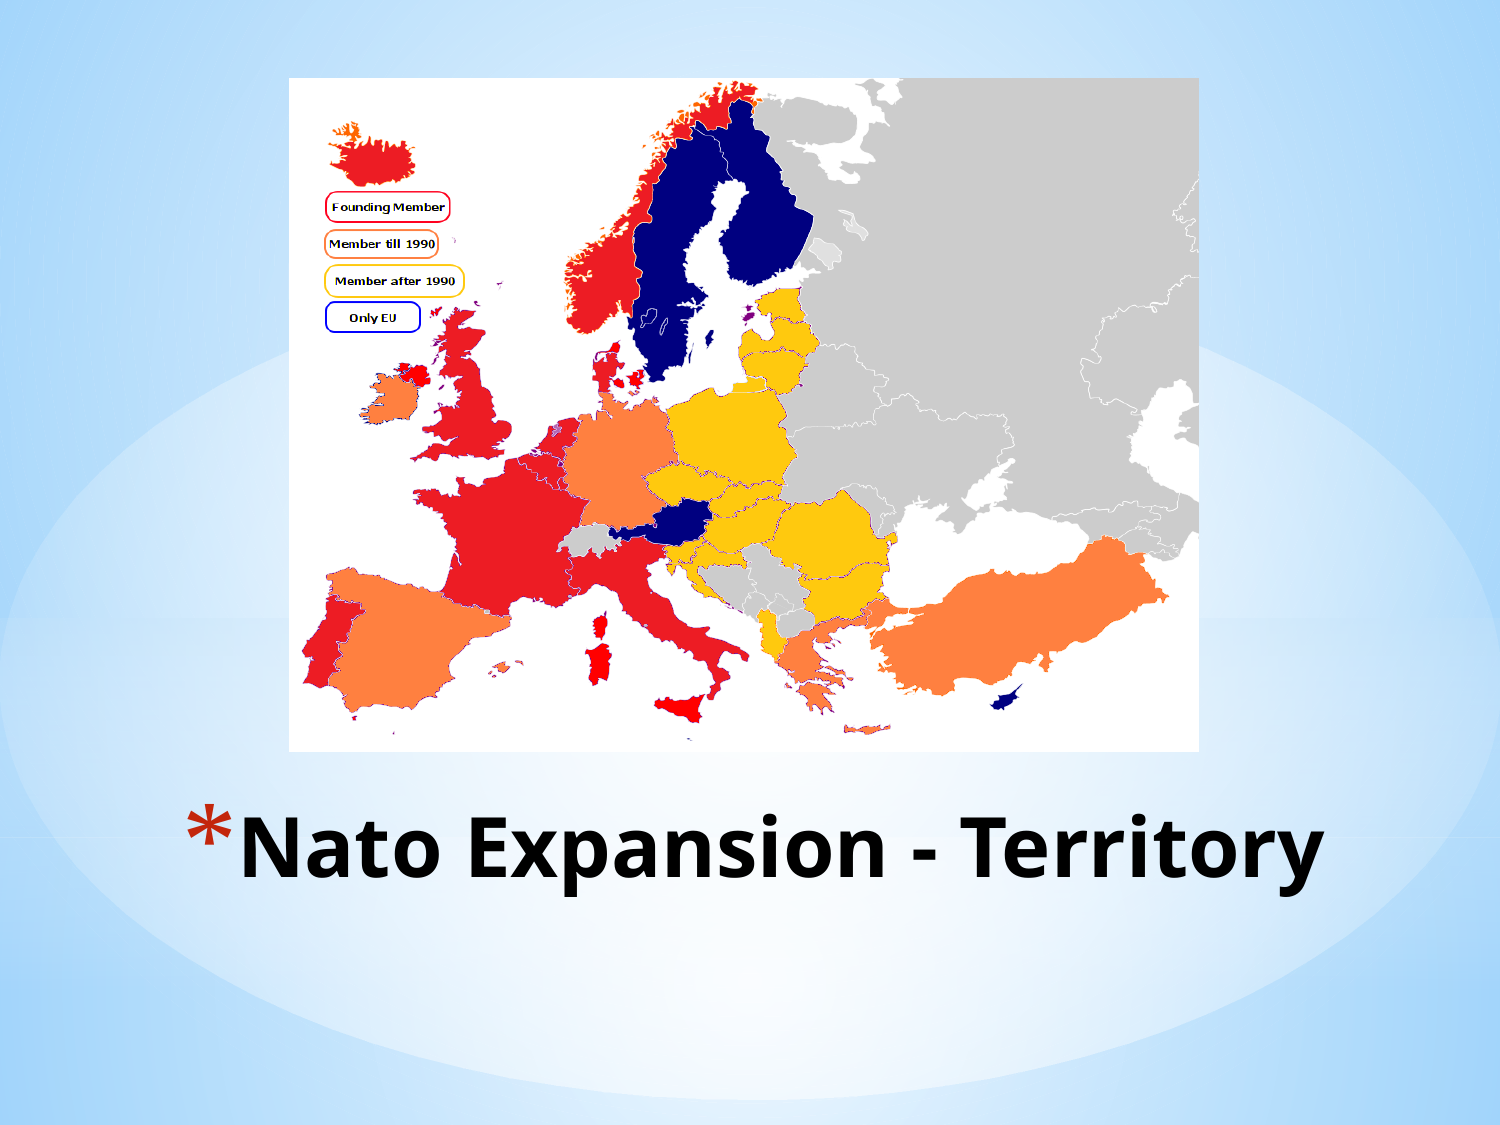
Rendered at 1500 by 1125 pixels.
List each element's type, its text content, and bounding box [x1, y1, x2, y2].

title Nato Expansion - Territory [147, 786, 1341, 928]
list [288, 77, 1200, 752]
